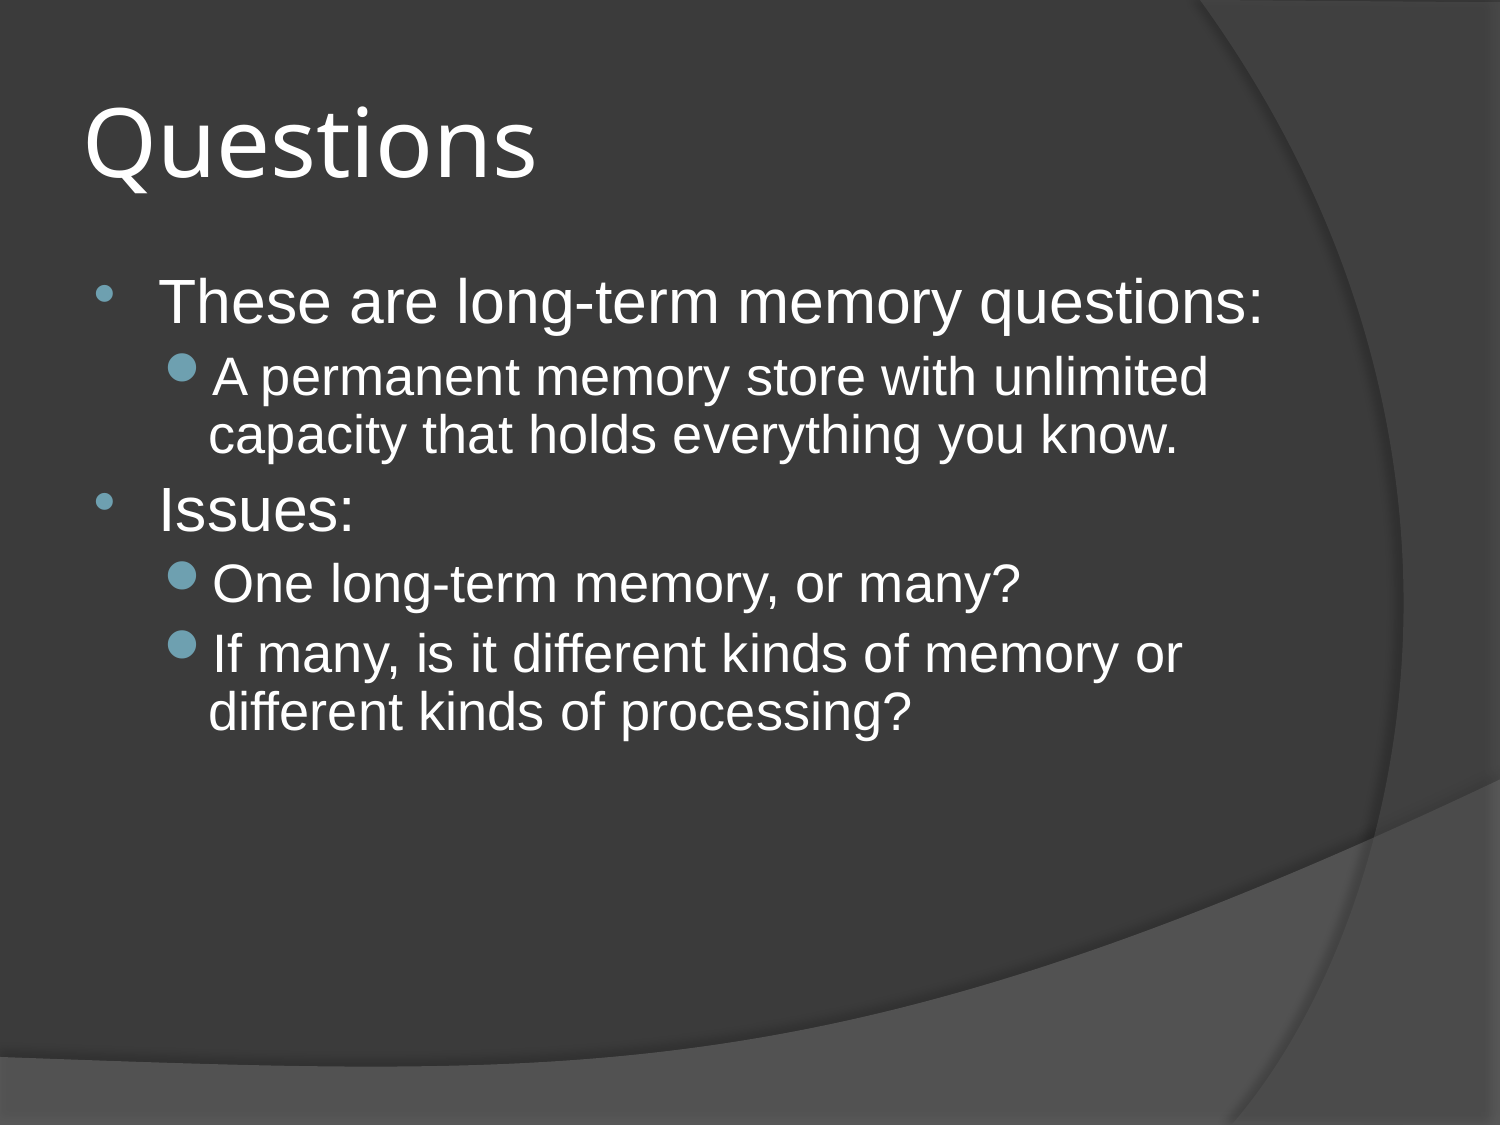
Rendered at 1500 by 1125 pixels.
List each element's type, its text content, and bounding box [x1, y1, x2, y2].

list These are long-term memory questions: A permanent memory store with unlimited capacity that holds everything you know. Issues: One long-term memory, or many? If many, is it different kinds of memory or different kinds of processing? [75, 262, 1300, 1005]
title Questions [75, 45, 1300, 233]
